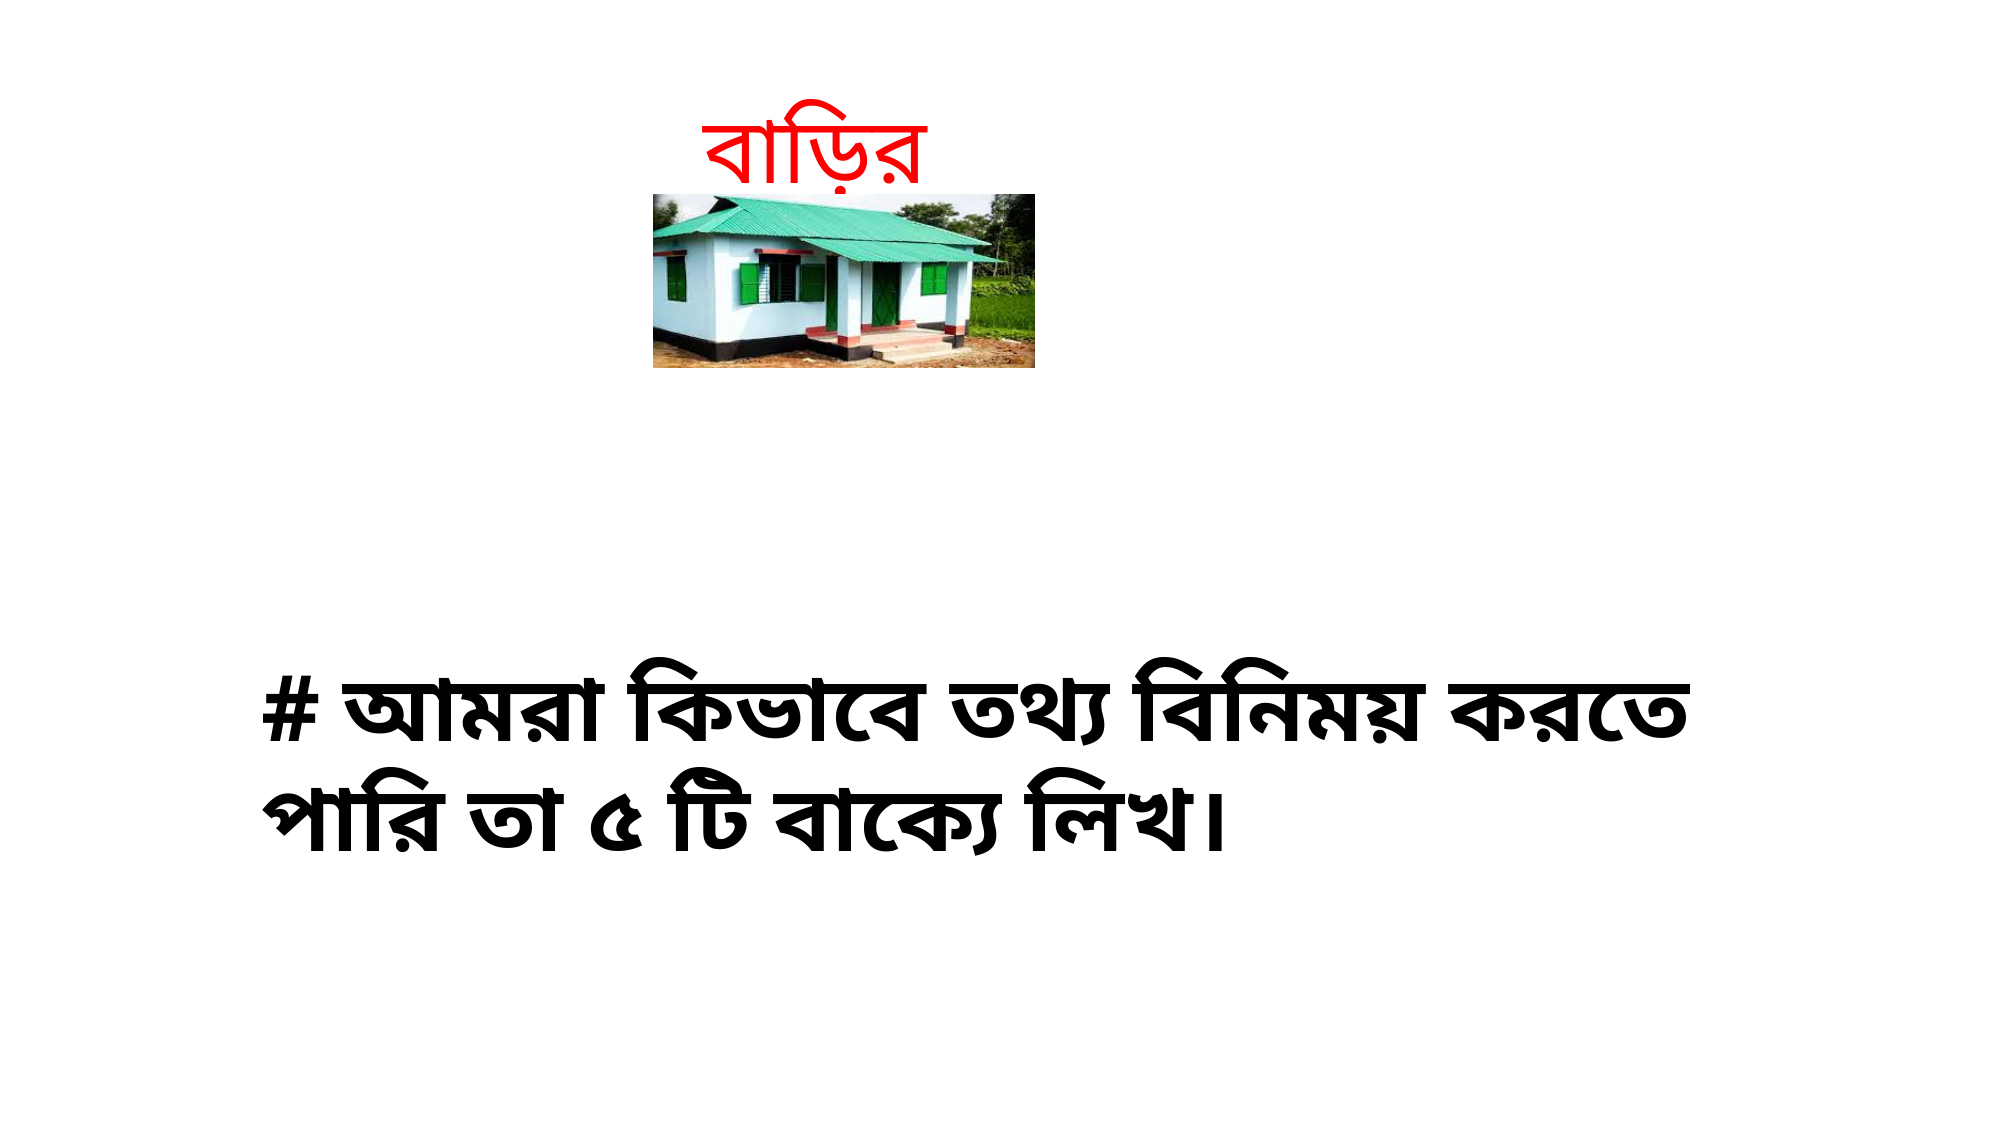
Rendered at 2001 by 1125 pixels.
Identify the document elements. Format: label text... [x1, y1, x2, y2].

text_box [653, 38, 1075, 524]
text_box # আমরা কিভাবে তথ্য বিনিময় করতে পারি তা ৫ টি বাক্যে লিখ। [246, 642, 1765, 877]
